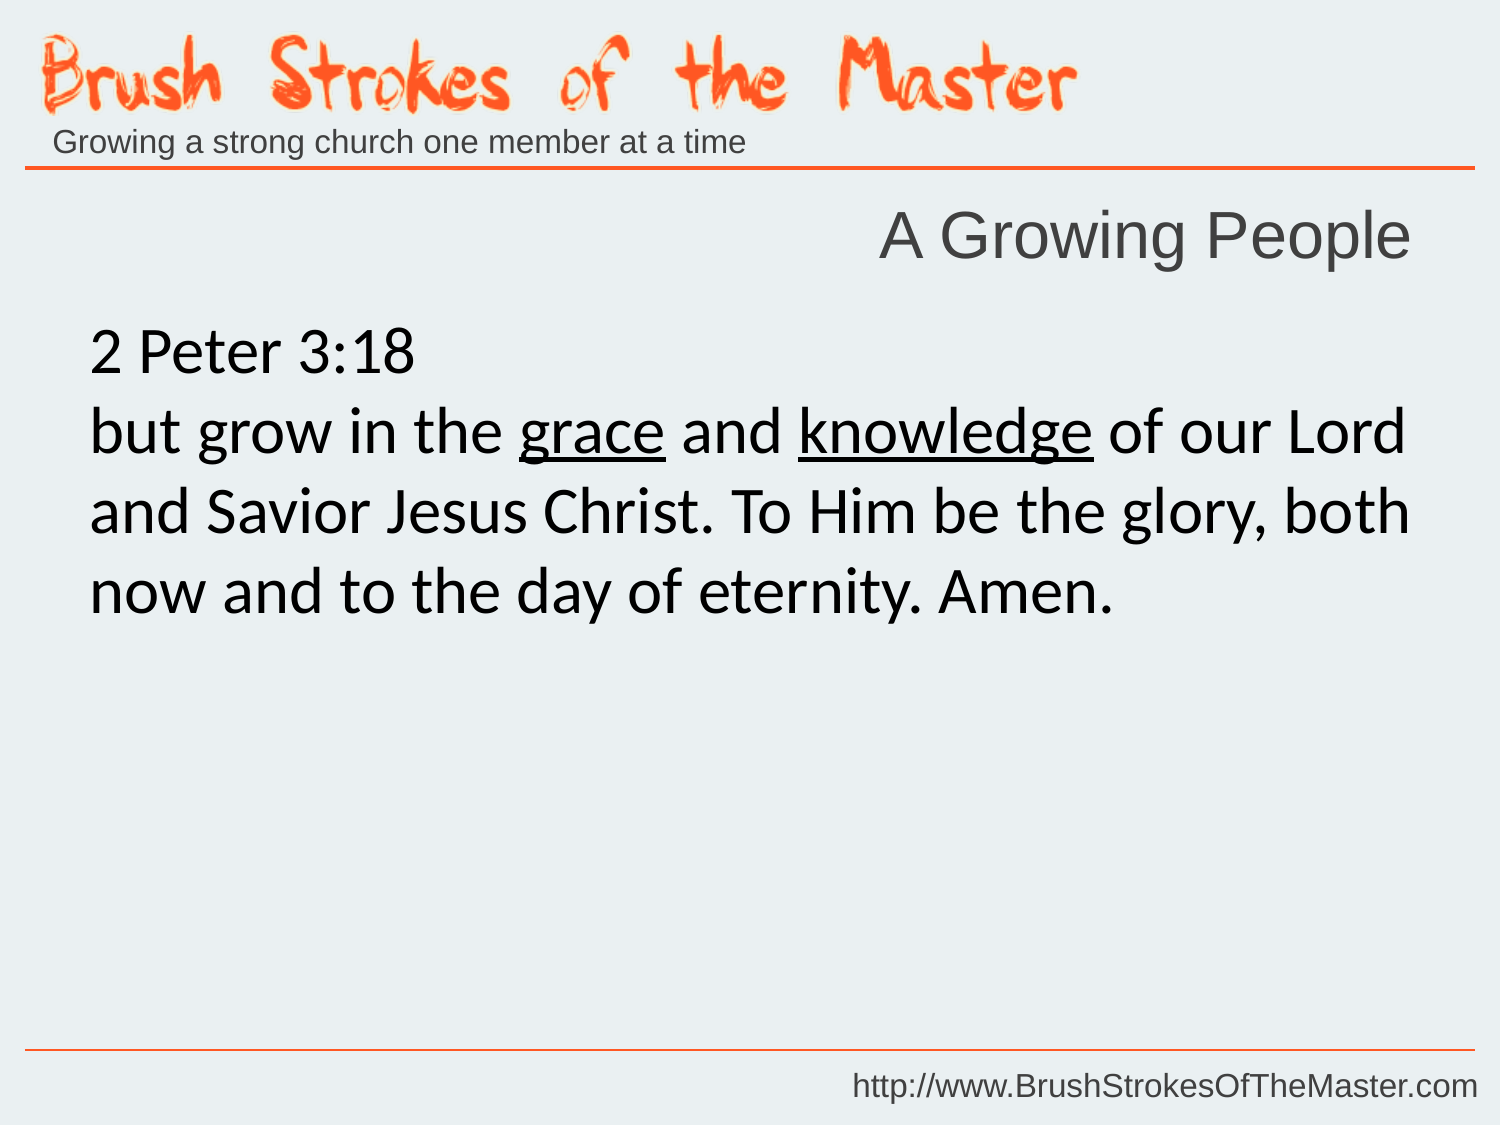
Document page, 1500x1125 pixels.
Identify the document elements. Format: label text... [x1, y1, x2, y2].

text_box A Growing People [865, 184, 1429, 280]
text_box 2 Peter 3:18 but grow in the grace and knowledge of our Lord and Savior Jesus Christ. To Him be the glory, both now and to the day of eternity. Amen. [74, 299, 1438, 634]
picture [37, 24, 1085, 116]
